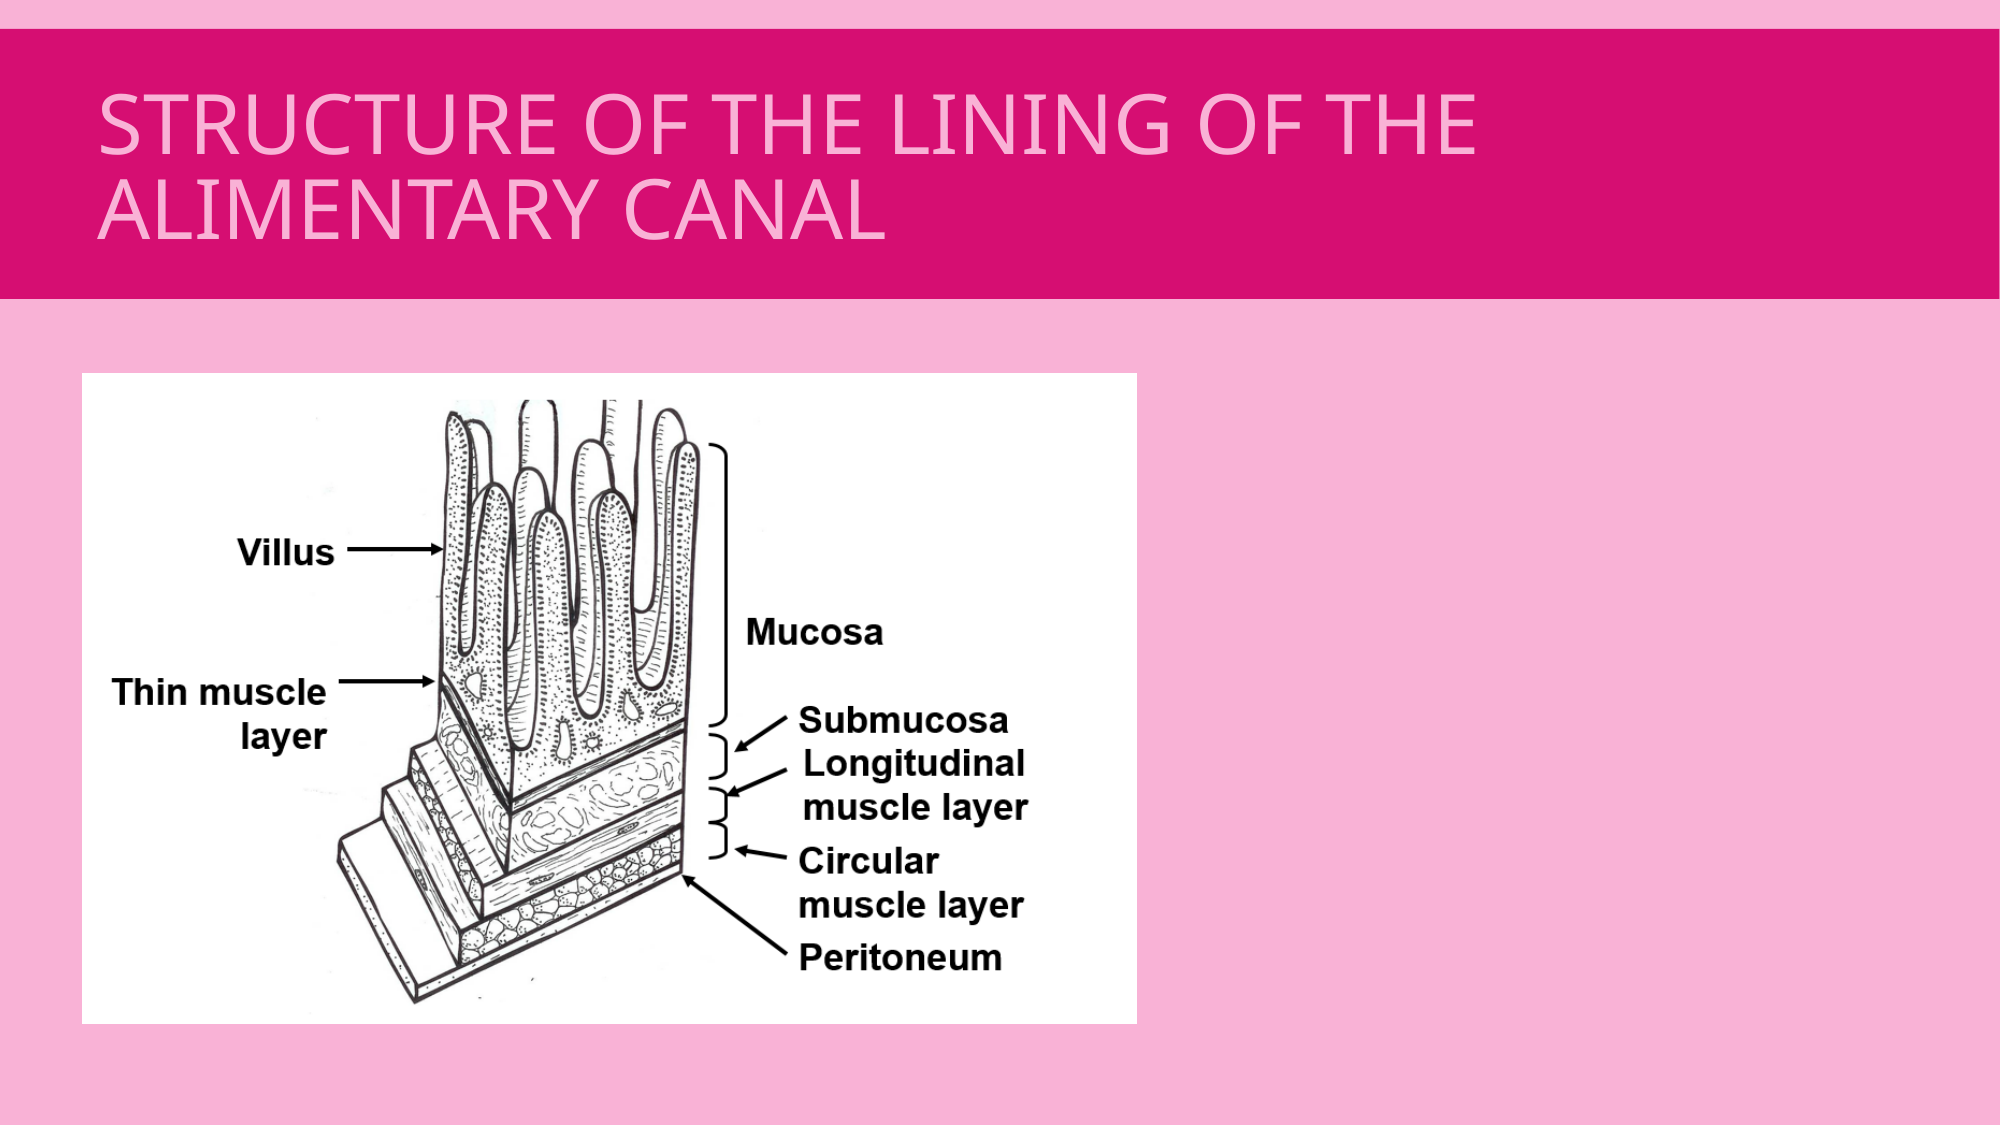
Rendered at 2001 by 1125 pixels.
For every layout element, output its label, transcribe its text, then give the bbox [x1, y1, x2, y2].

picture [82, 373, 1137, 1024]
title Structure of the lining of the alimentary canal [82, 47, 1688, 296]
